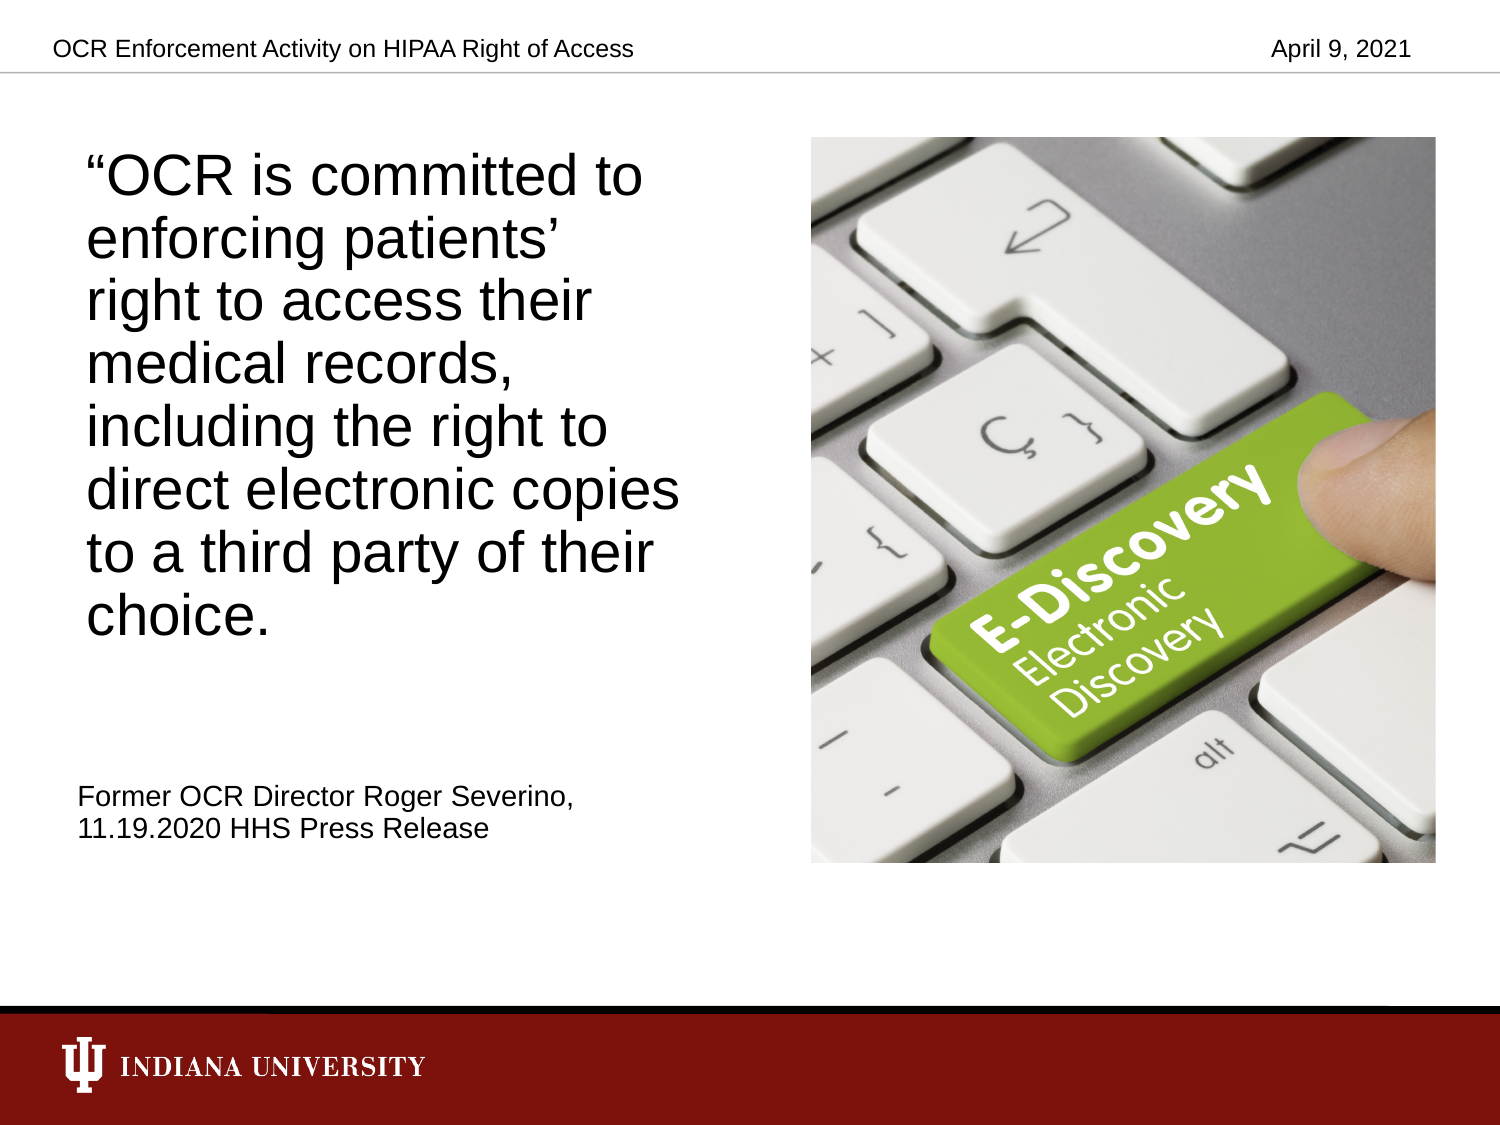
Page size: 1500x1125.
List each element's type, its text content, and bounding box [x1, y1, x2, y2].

picture [62, 1037, 425, 1098]
footer OCR Enforcement Activity on HIPAA Right of Access [37, 24, 850, 75]
list “OCR is committed to enforcing patients’ right to access their medical records, including the right to direct electronic copies to a third party of their choice. Former OCR Director Roger Severino, 11.19.2020 HHS Press Release [62, 137, 700, 938]
picture [810, 137, 1436, 863]
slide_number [1200, 24, 1463, 75]
